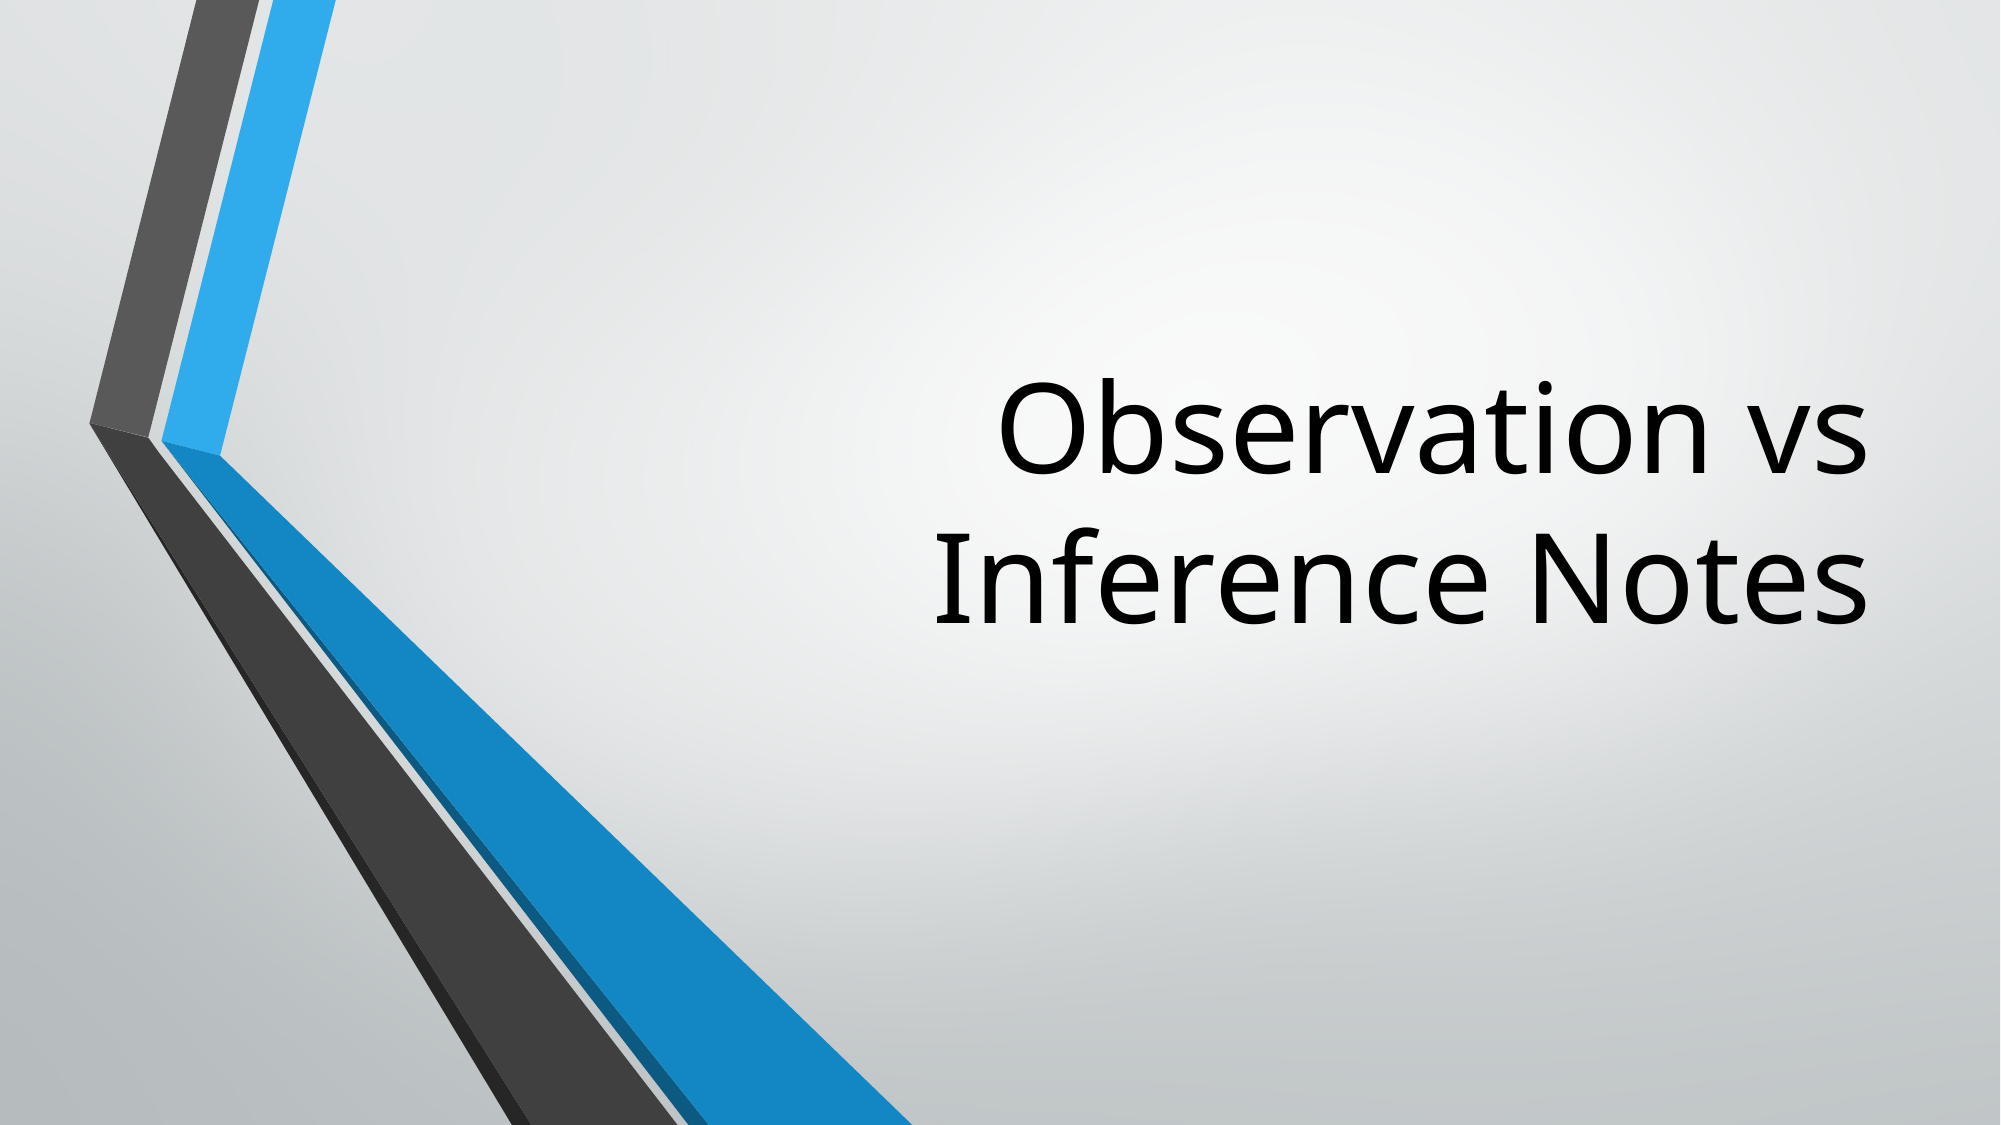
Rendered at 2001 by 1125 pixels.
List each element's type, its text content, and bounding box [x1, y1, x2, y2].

title Observation vs Inference Notes [480, 226, 1887, 656]
